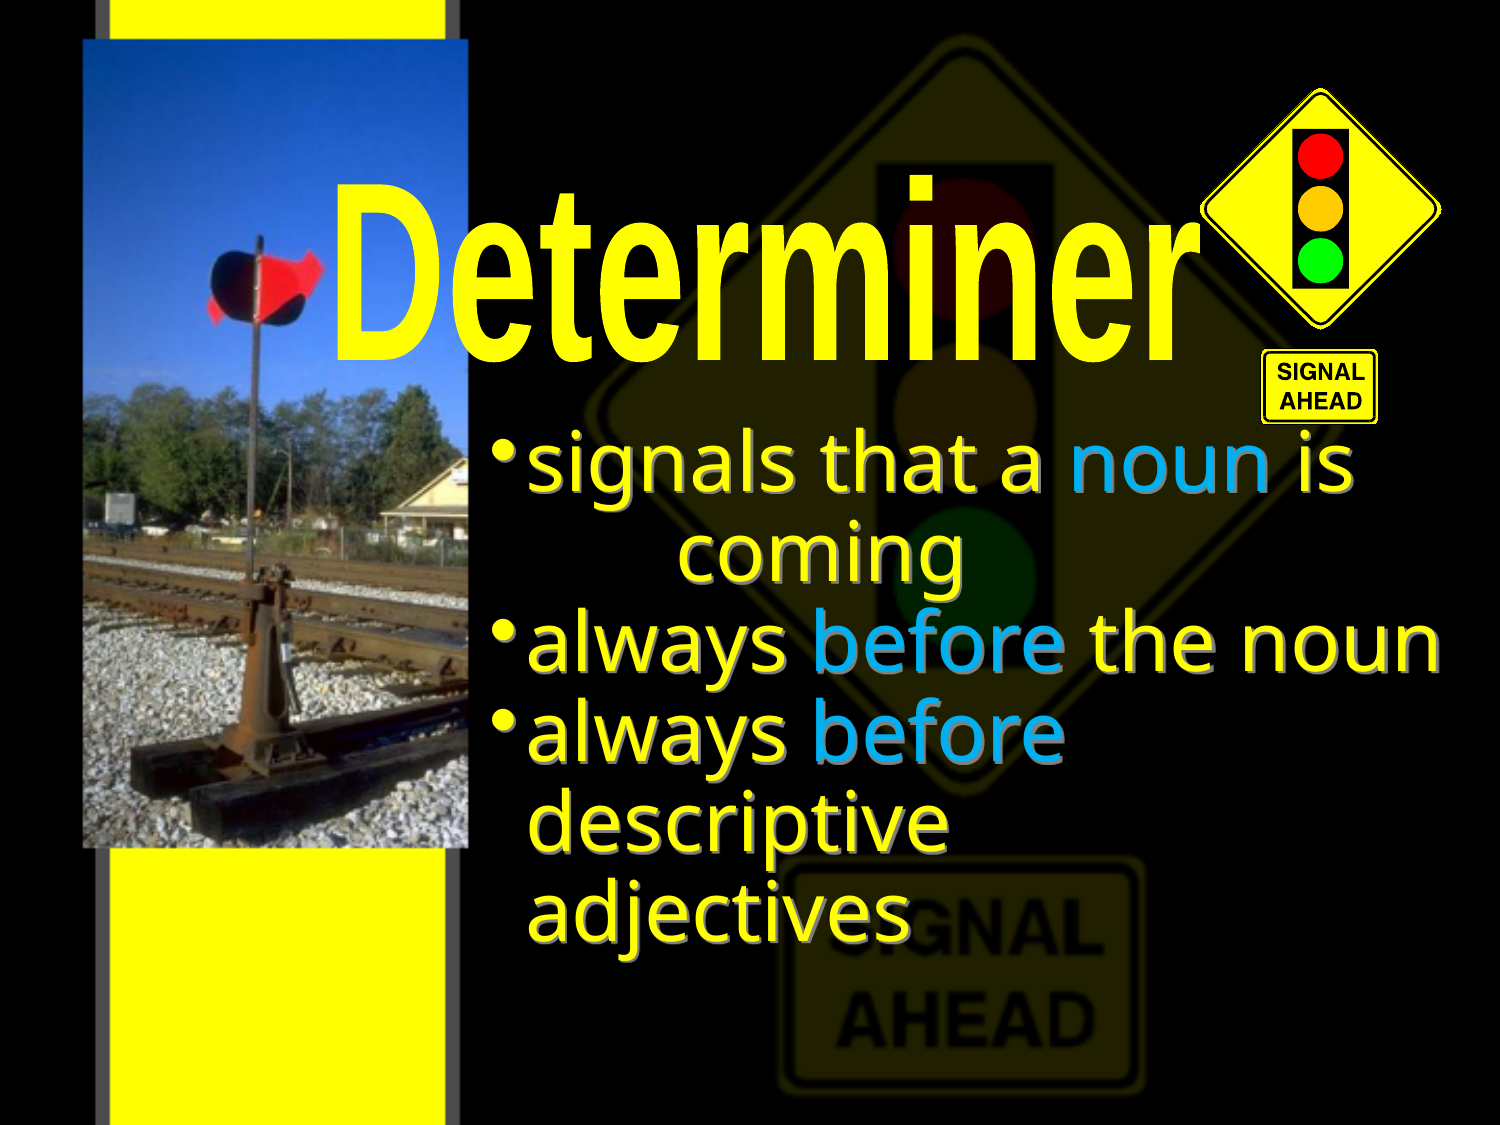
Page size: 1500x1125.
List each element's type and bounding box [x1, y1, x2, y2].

picture [0, 0, 1500, 1125]
text_box [1199, 87, 1443, 426]
